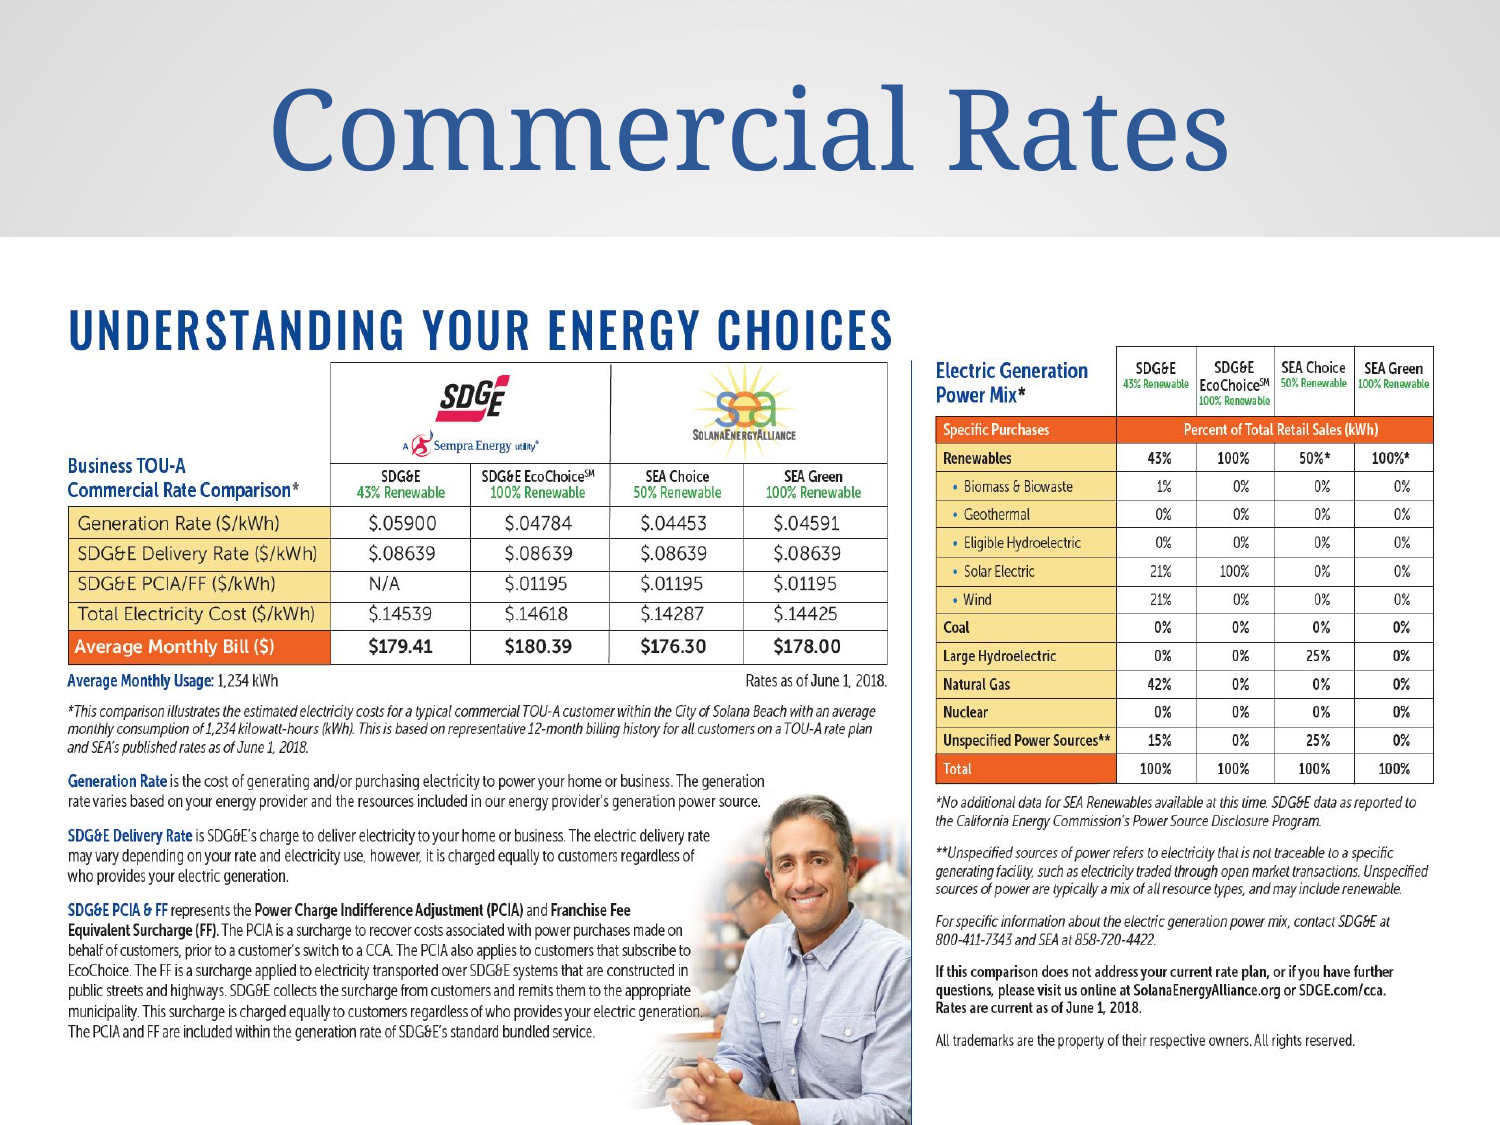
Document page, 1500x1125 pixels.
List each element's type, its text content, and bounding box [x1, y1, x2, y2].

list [0, 237, 1500, 1125]
title Commercial Rates [75, 0, 1425, 200]
